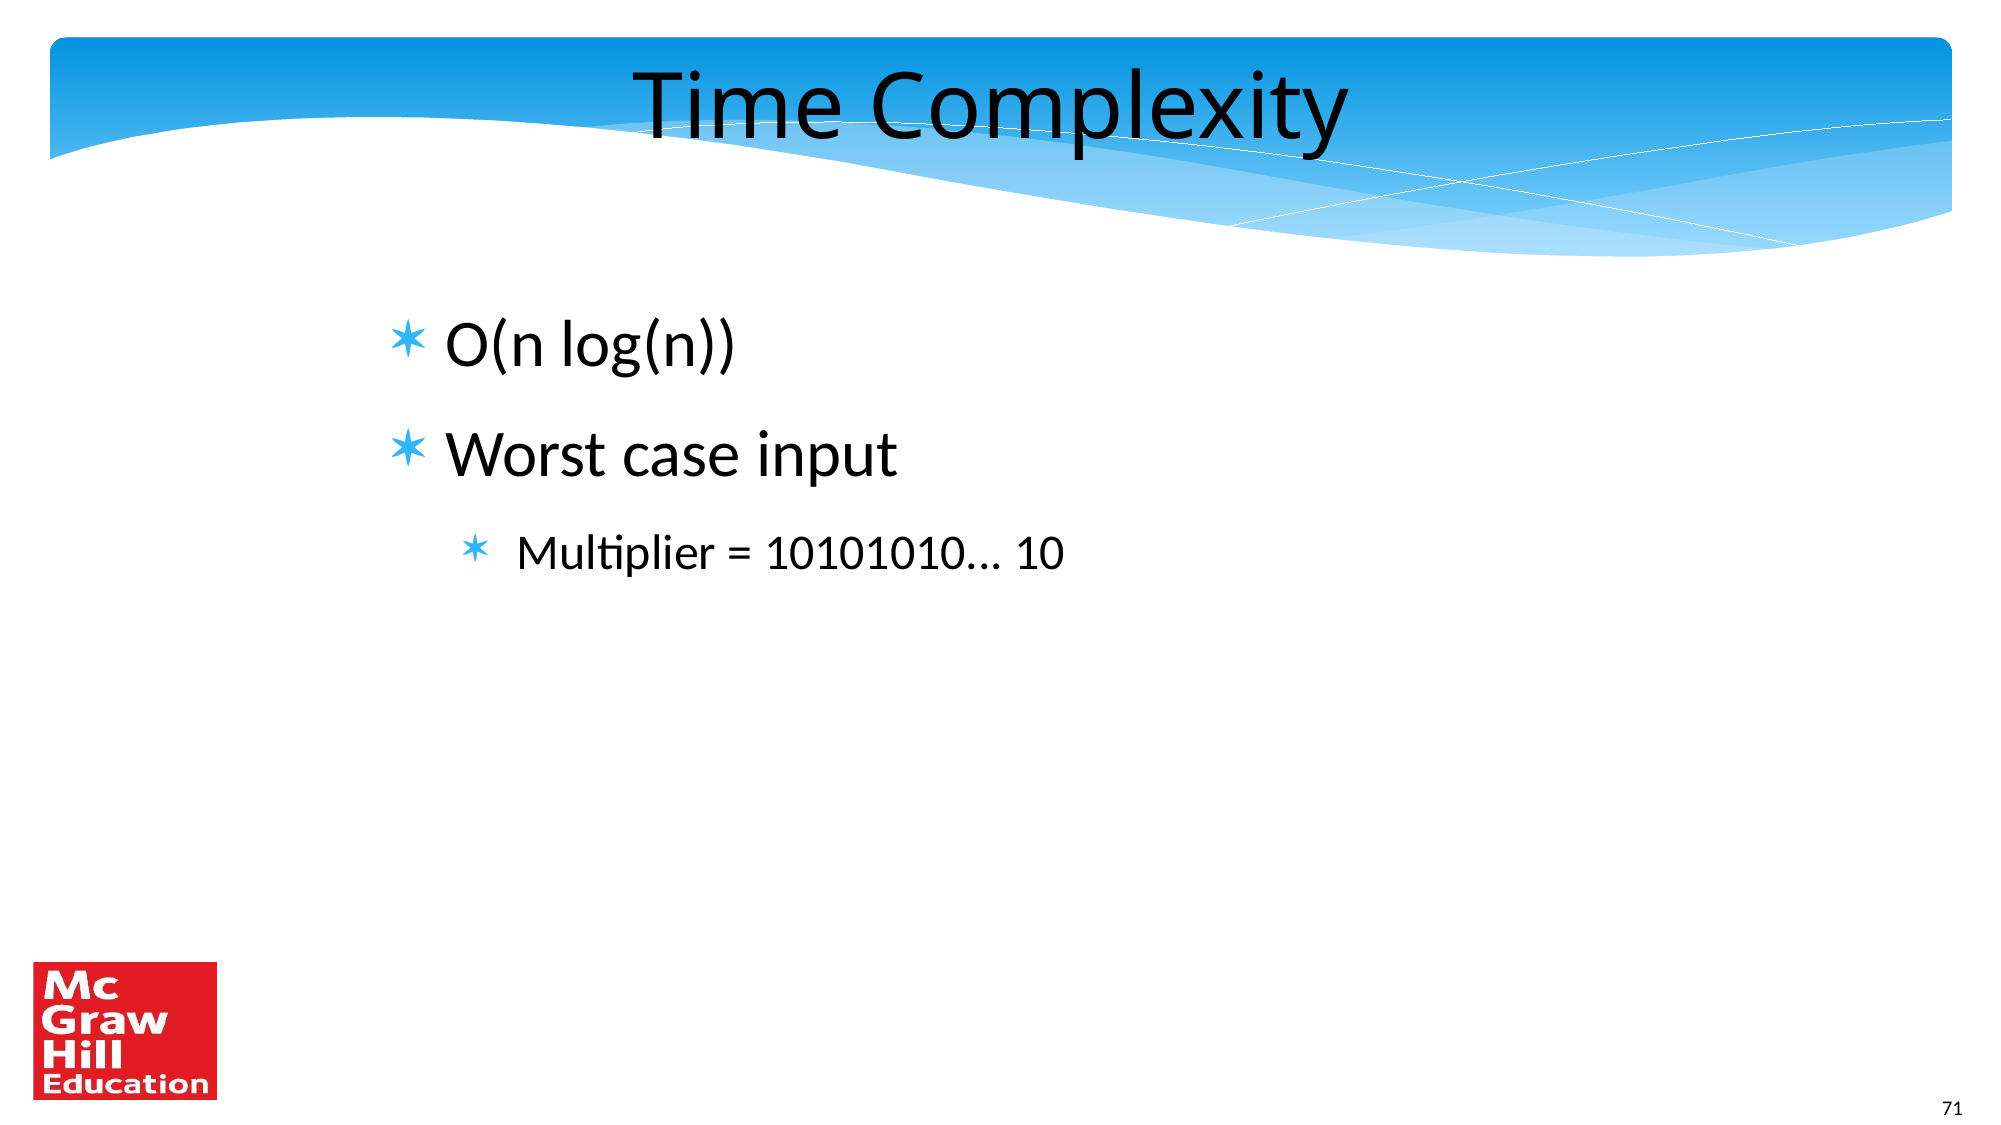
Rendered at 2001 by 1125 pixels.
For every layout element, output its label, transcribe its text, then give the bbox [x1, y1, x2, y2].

list O(n log(n)) Worst case input Multiplier = 10101010... 10 [375, 299, 1592, 700]
picture [33, 962, 217, 1100]
title Time Complexity [383, 24, 1600, 179]
